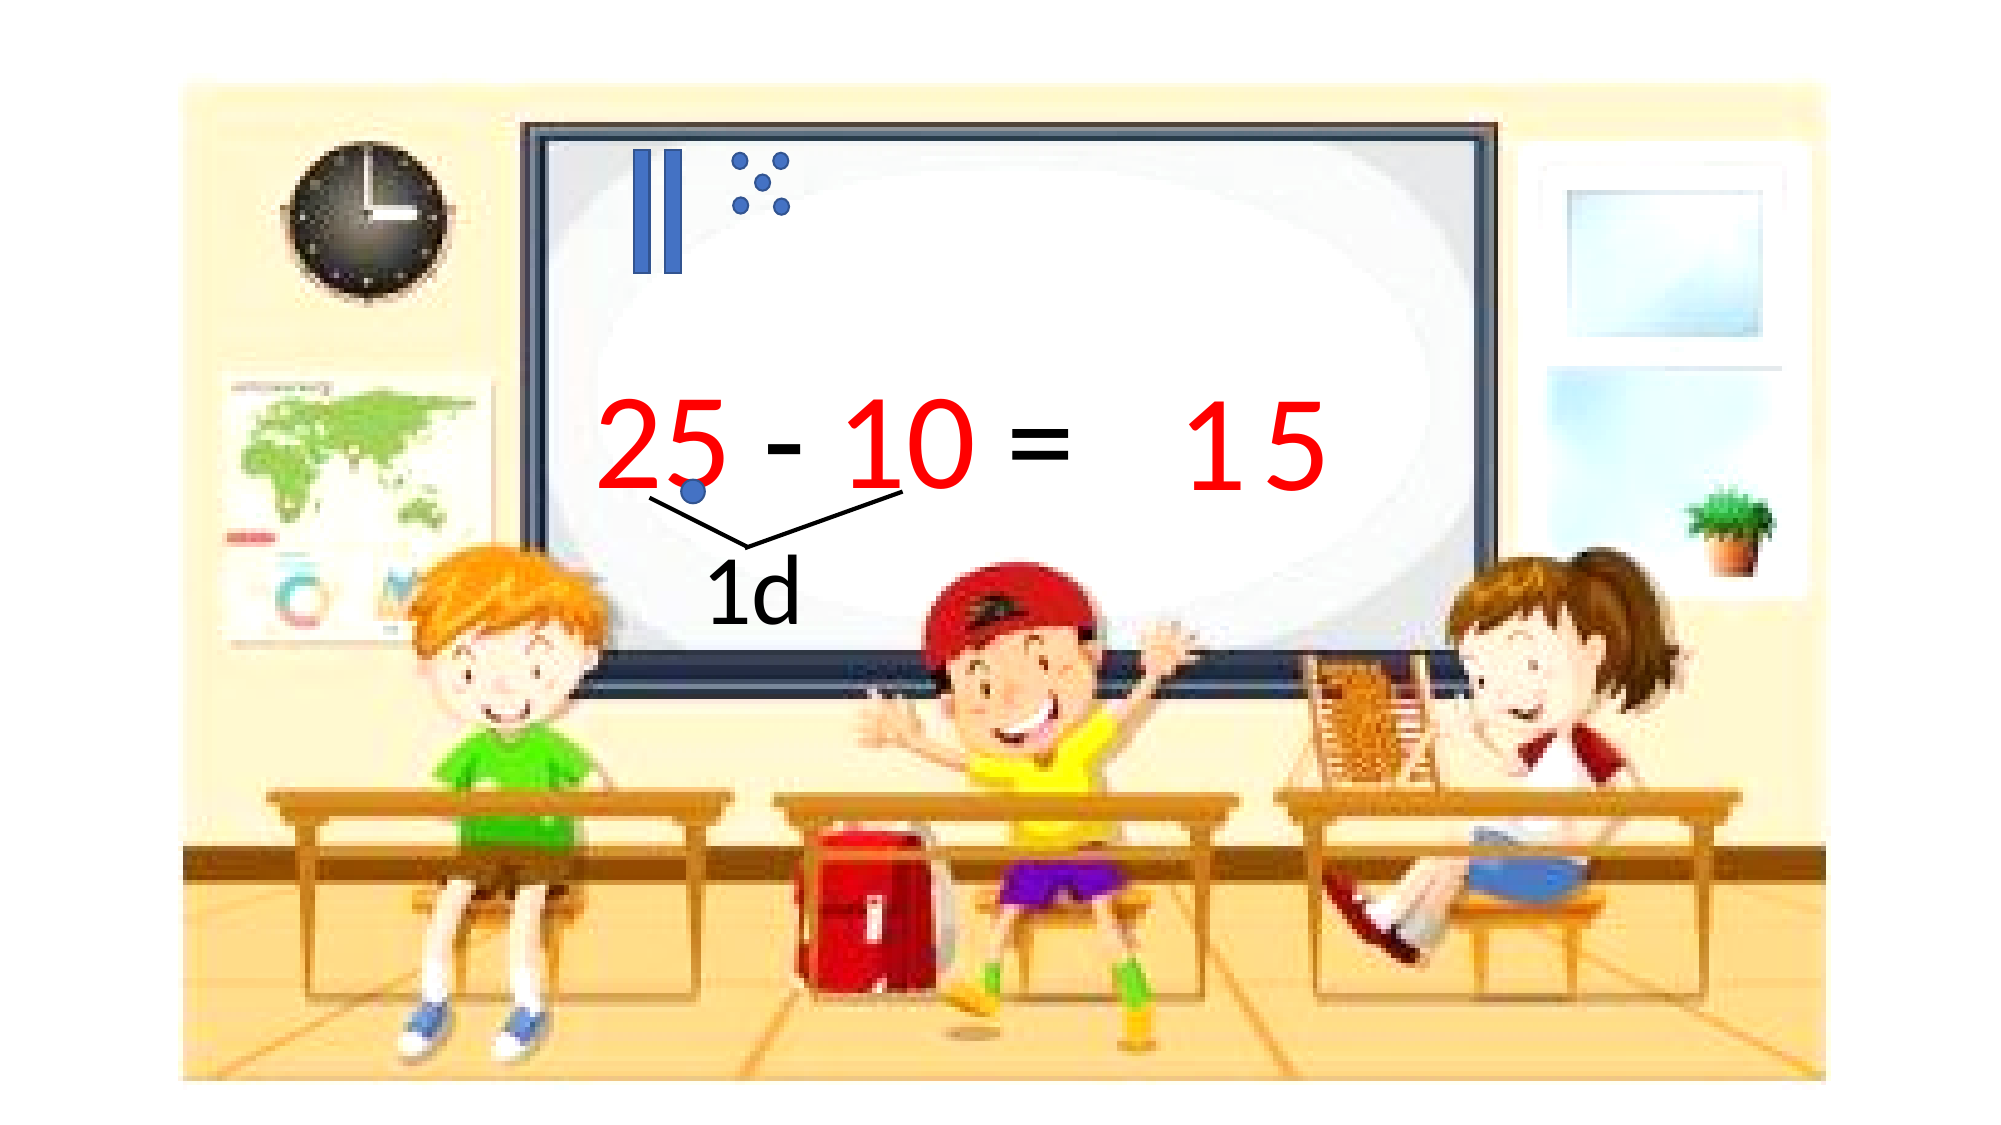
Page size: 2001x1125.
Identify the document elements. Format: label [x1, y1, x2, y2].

text_box [649, 497, 744, 547]
text_box [744, 491, 903, 549]
picture [139, 0, 1861, 1125]
